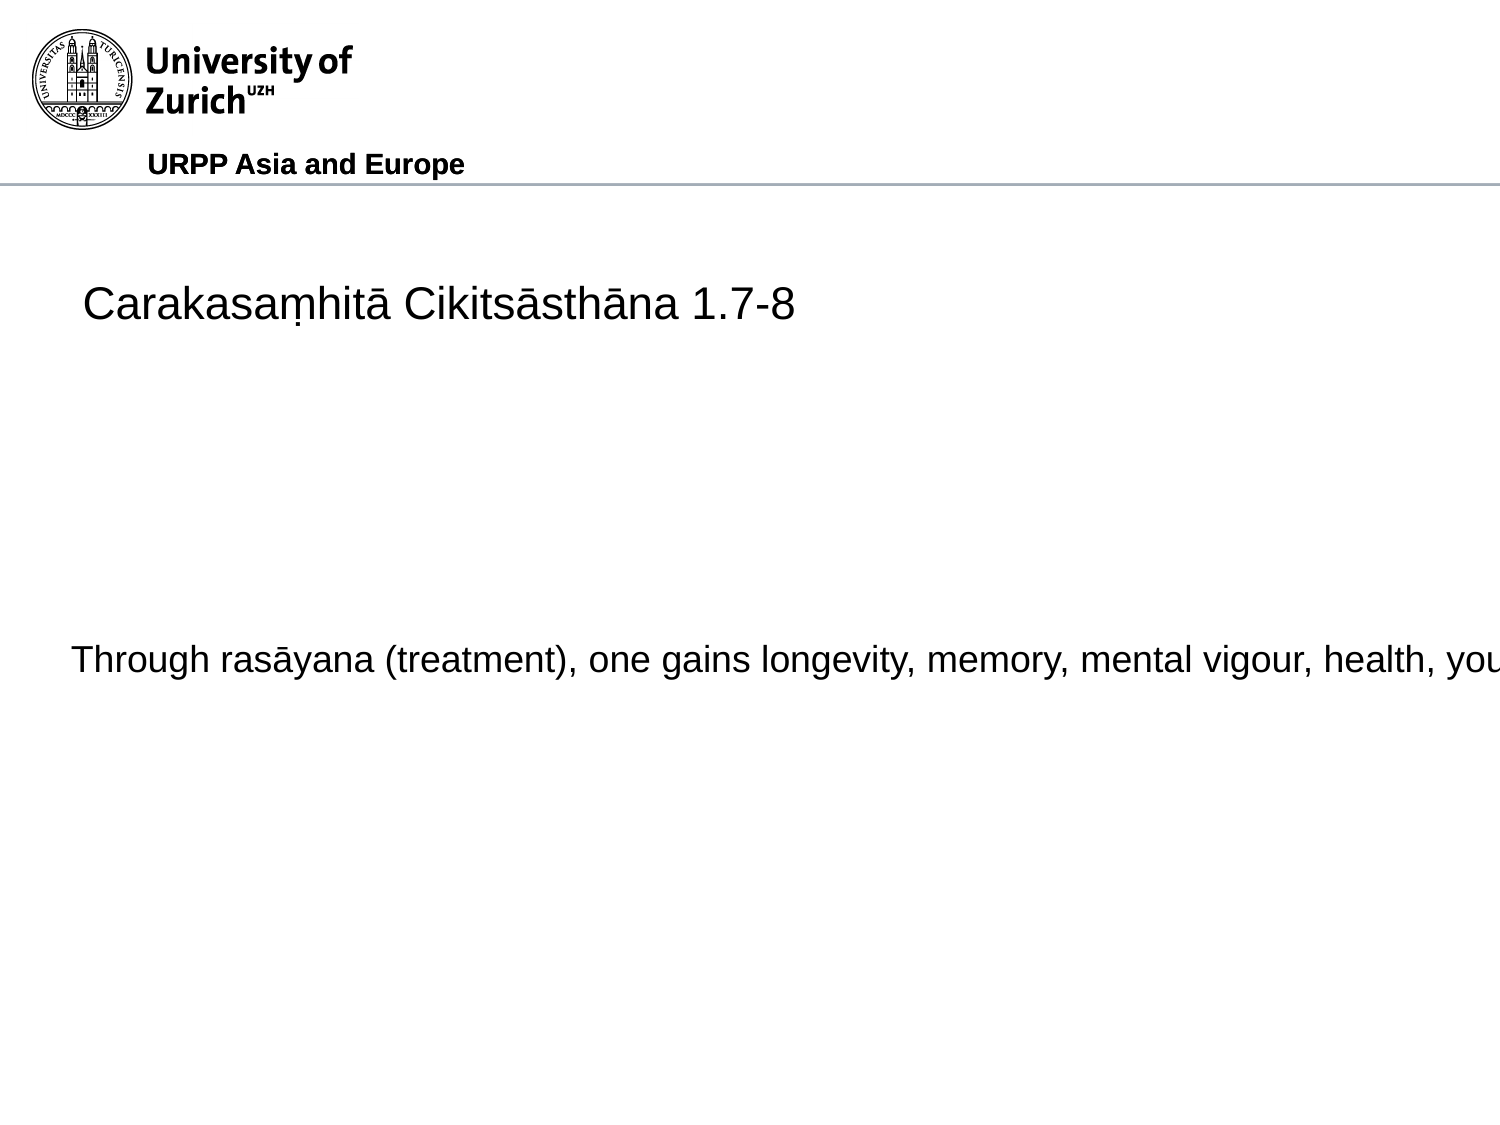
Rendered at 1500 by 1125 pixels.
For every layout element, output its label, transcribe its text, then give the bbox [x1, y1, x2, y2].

text_box Carakasaṃhitā Cikitsāsthāna 1.7-8 [82, 271, 1288, 331]
text_box Through rasāyana (treatment), one gains longevity, memory, mental vigour, health, youthful strength, a great radiance, complexion and voice, an extremely strong body and sharp senses, perfection in speech, respect and beauty. [70, 354, 1335, 1007]
picture [26, 23, 359, 136]
